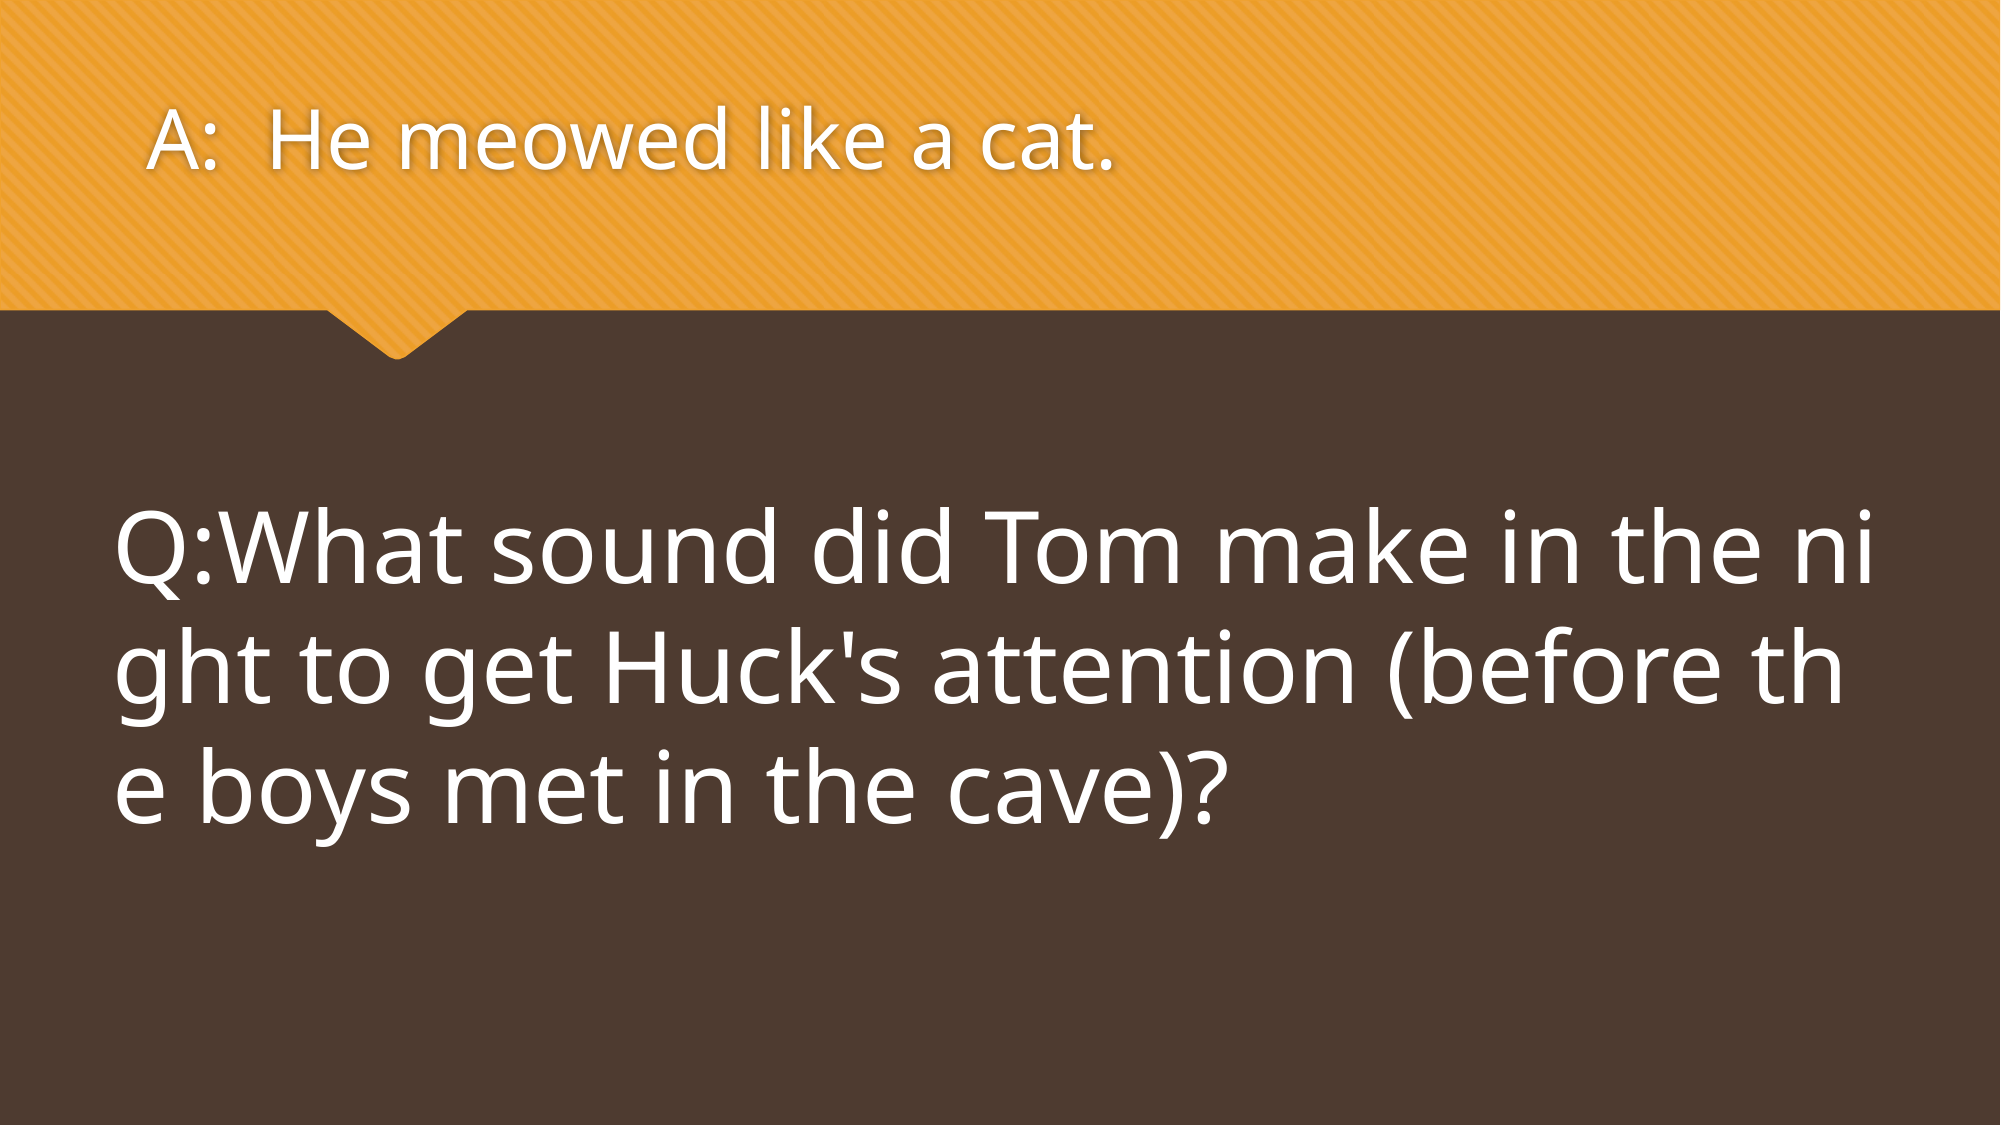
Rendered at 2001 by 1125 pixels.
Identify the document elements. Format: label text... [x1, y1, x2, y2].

text_box A: He meowed like a cat. [131, 100, 1866, 172]
text_box Q:What sound did Tom make in the night to get Huck's attention (before the boys met in the cave)? [98, 475, 1899, 971]
